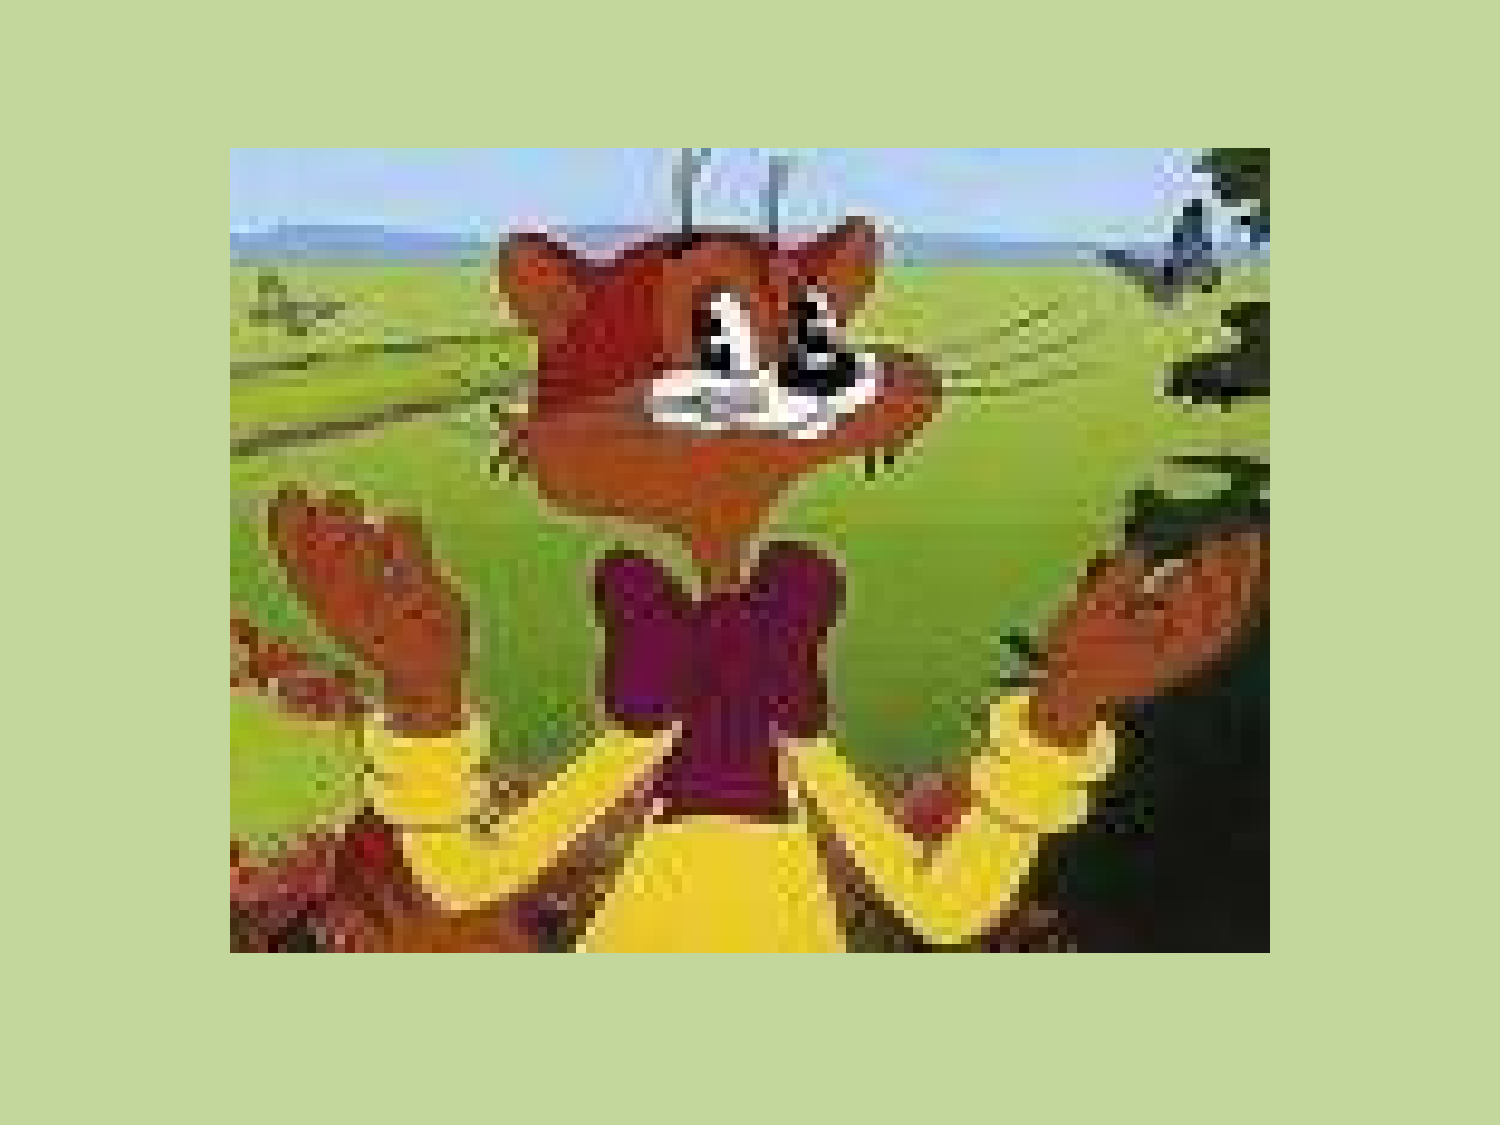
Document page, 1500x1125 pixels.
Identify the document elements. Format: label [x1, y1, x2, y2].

list [229, 148, 1270, 953]
